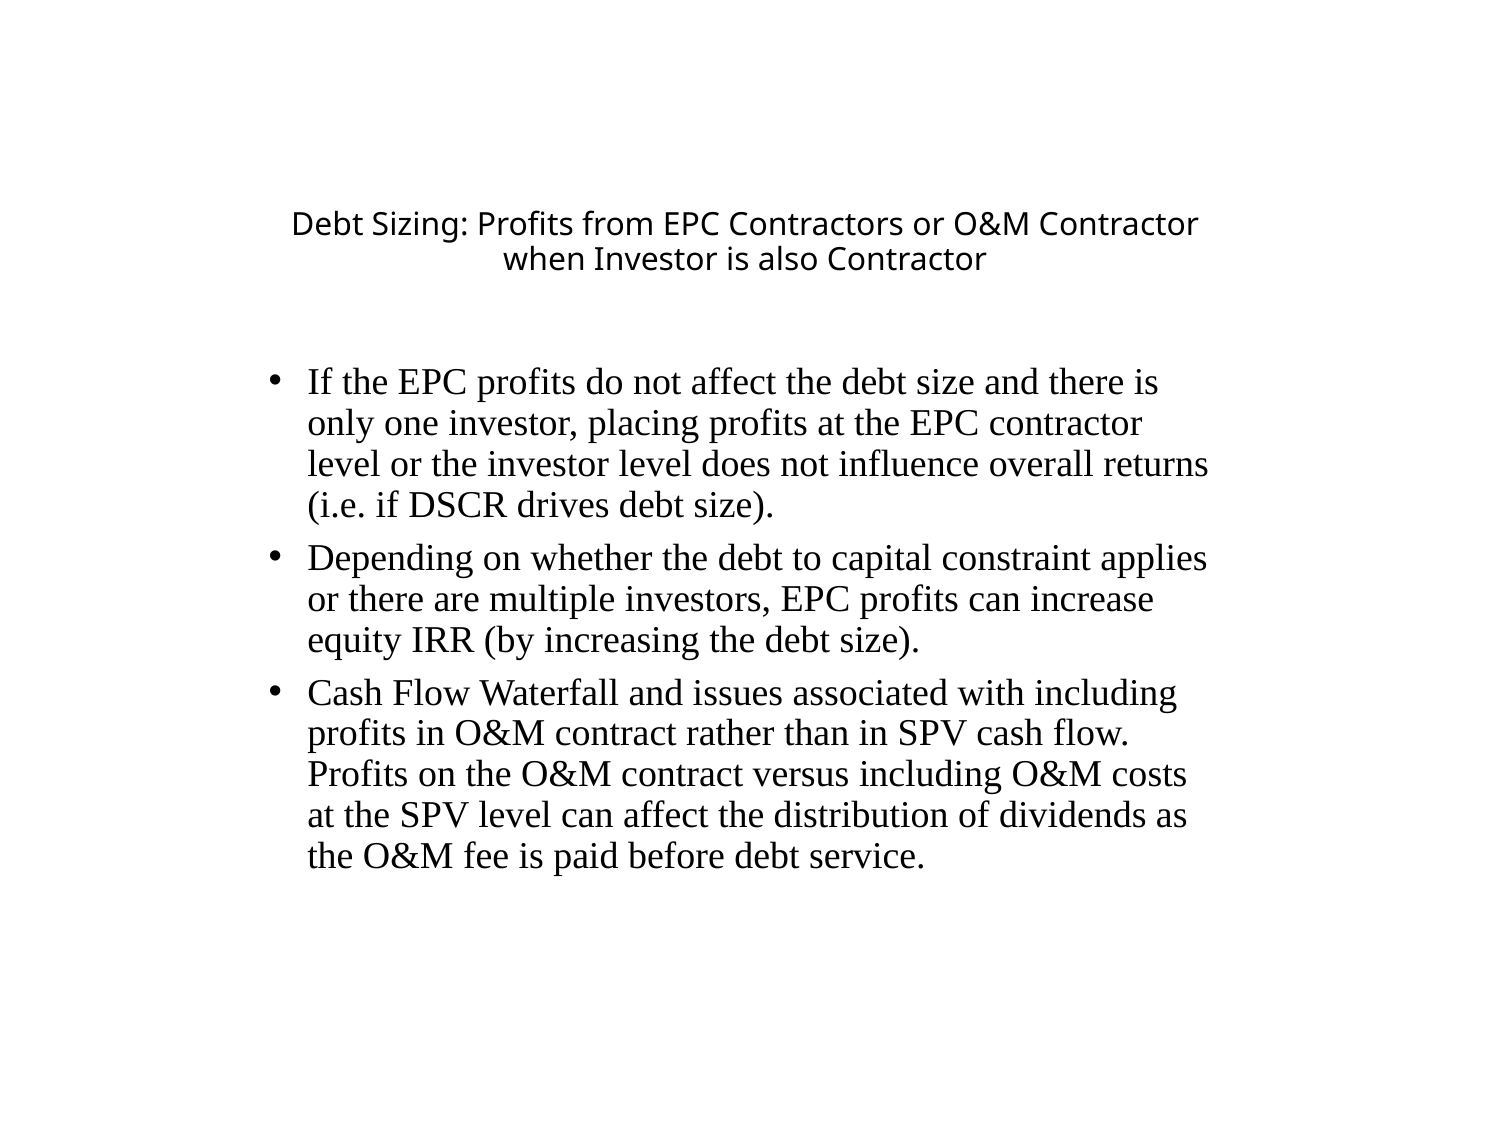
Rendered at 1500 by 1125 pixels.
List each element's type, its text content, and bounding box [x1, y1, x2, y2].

list If the EPC profits do not affect the debt size and there is only one investor, placing profits at the EPC contractor level or the investor level does not influence overall returns (i.e. if DSCR drives debt size). Depending on whether the debt to capital constraint applies or there are multiple investors, EPC profits can increase equity IRR (by increasing the debt size). Cash Flow Waterfall and issues associated with including profits in O&M contract rather than in SPV cash flow. Profits on the O&M contract versus including O&M costs at the SPV level can affect the distribution of dividends as the O&M fee is paid before debt service. [253, 354, 1238, 901]
title Debt Sizing: Profits from EPC Contractors or O&M Contractor when Investor is also Contractor [273, 199, 1217, 285]
